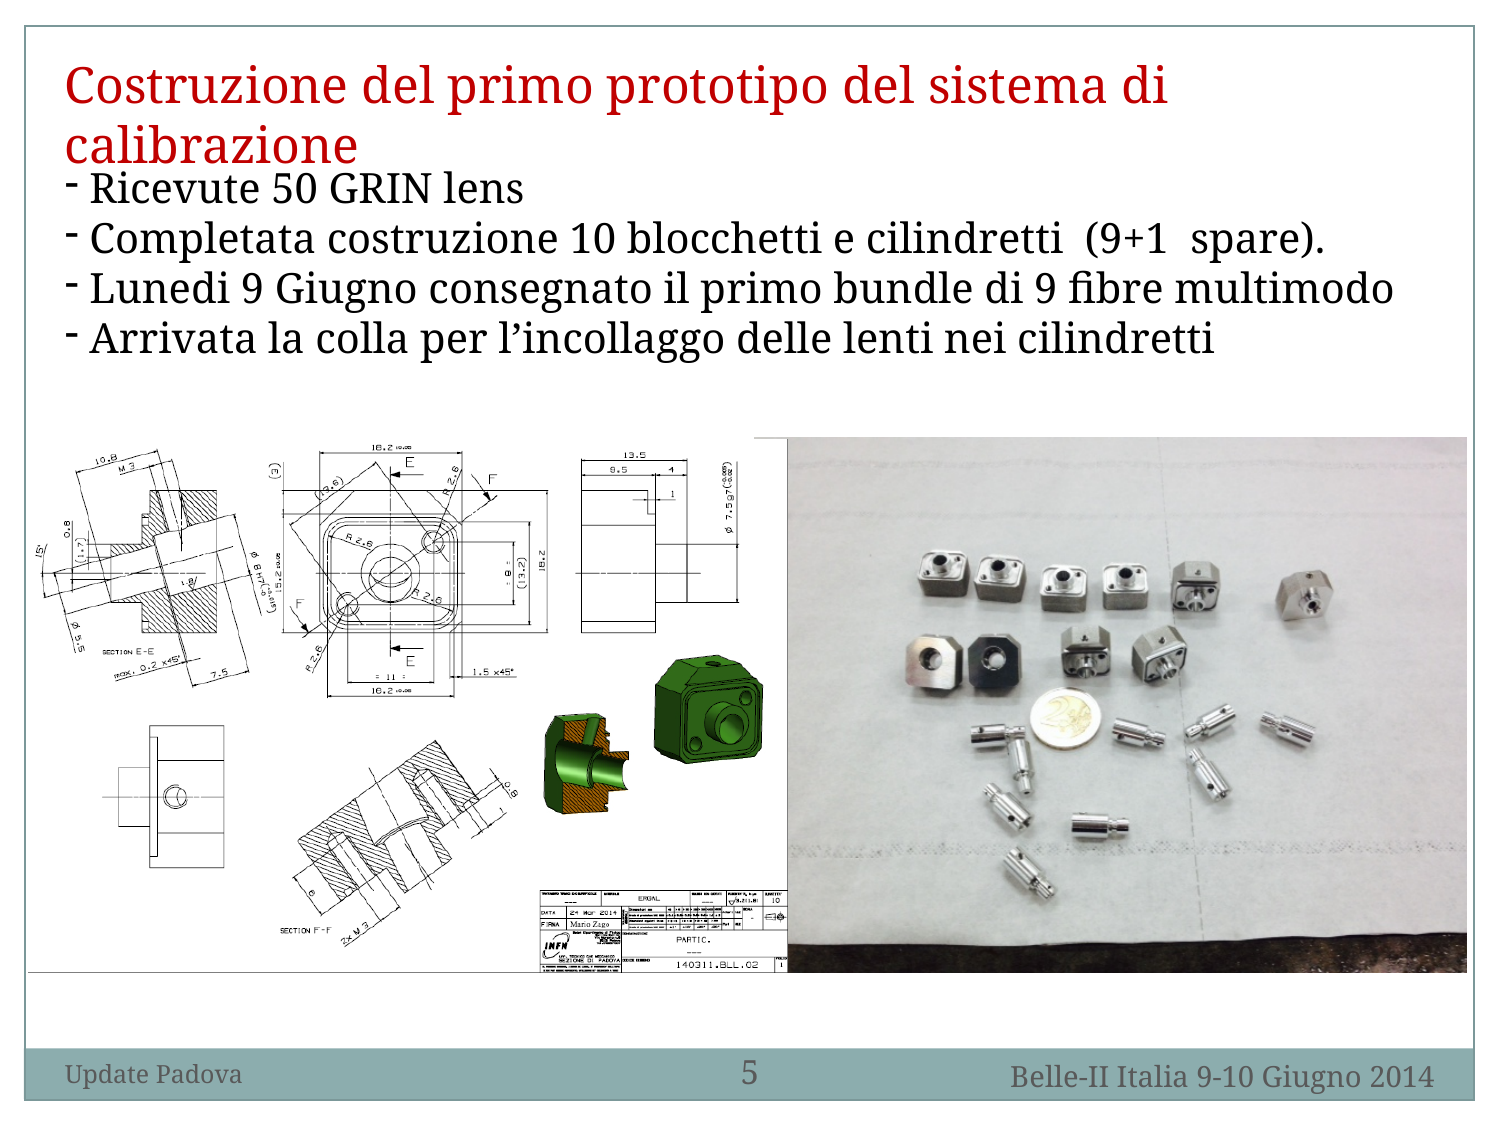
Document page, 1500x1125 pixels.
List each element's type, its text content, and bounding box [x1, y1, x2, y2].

slide_number 5 [699, 1037, 800, 1110]
picture [28, 437, 1467, 973]
footer Update Padova [50, 1051, 638, 1112]
text_box Costruzione del primo prototipo del sistema di calibrazione [50, 45, 1470, 276]
slide_number Belle-II Italia 9-10 Giugno 2014 [950, 1050, 1450, 1111]
text_box Ricevute 50 GRIN lens Completata costruzione 10 blocchetti e cilindretti (9+1 spare). Lunedi 9 Giugno consegnato il primo bundle di 9 fibre multimodo Arrivata la colla per l’incollaggo delle lenti nei cilindretti [49, 154, 1450, 370]
